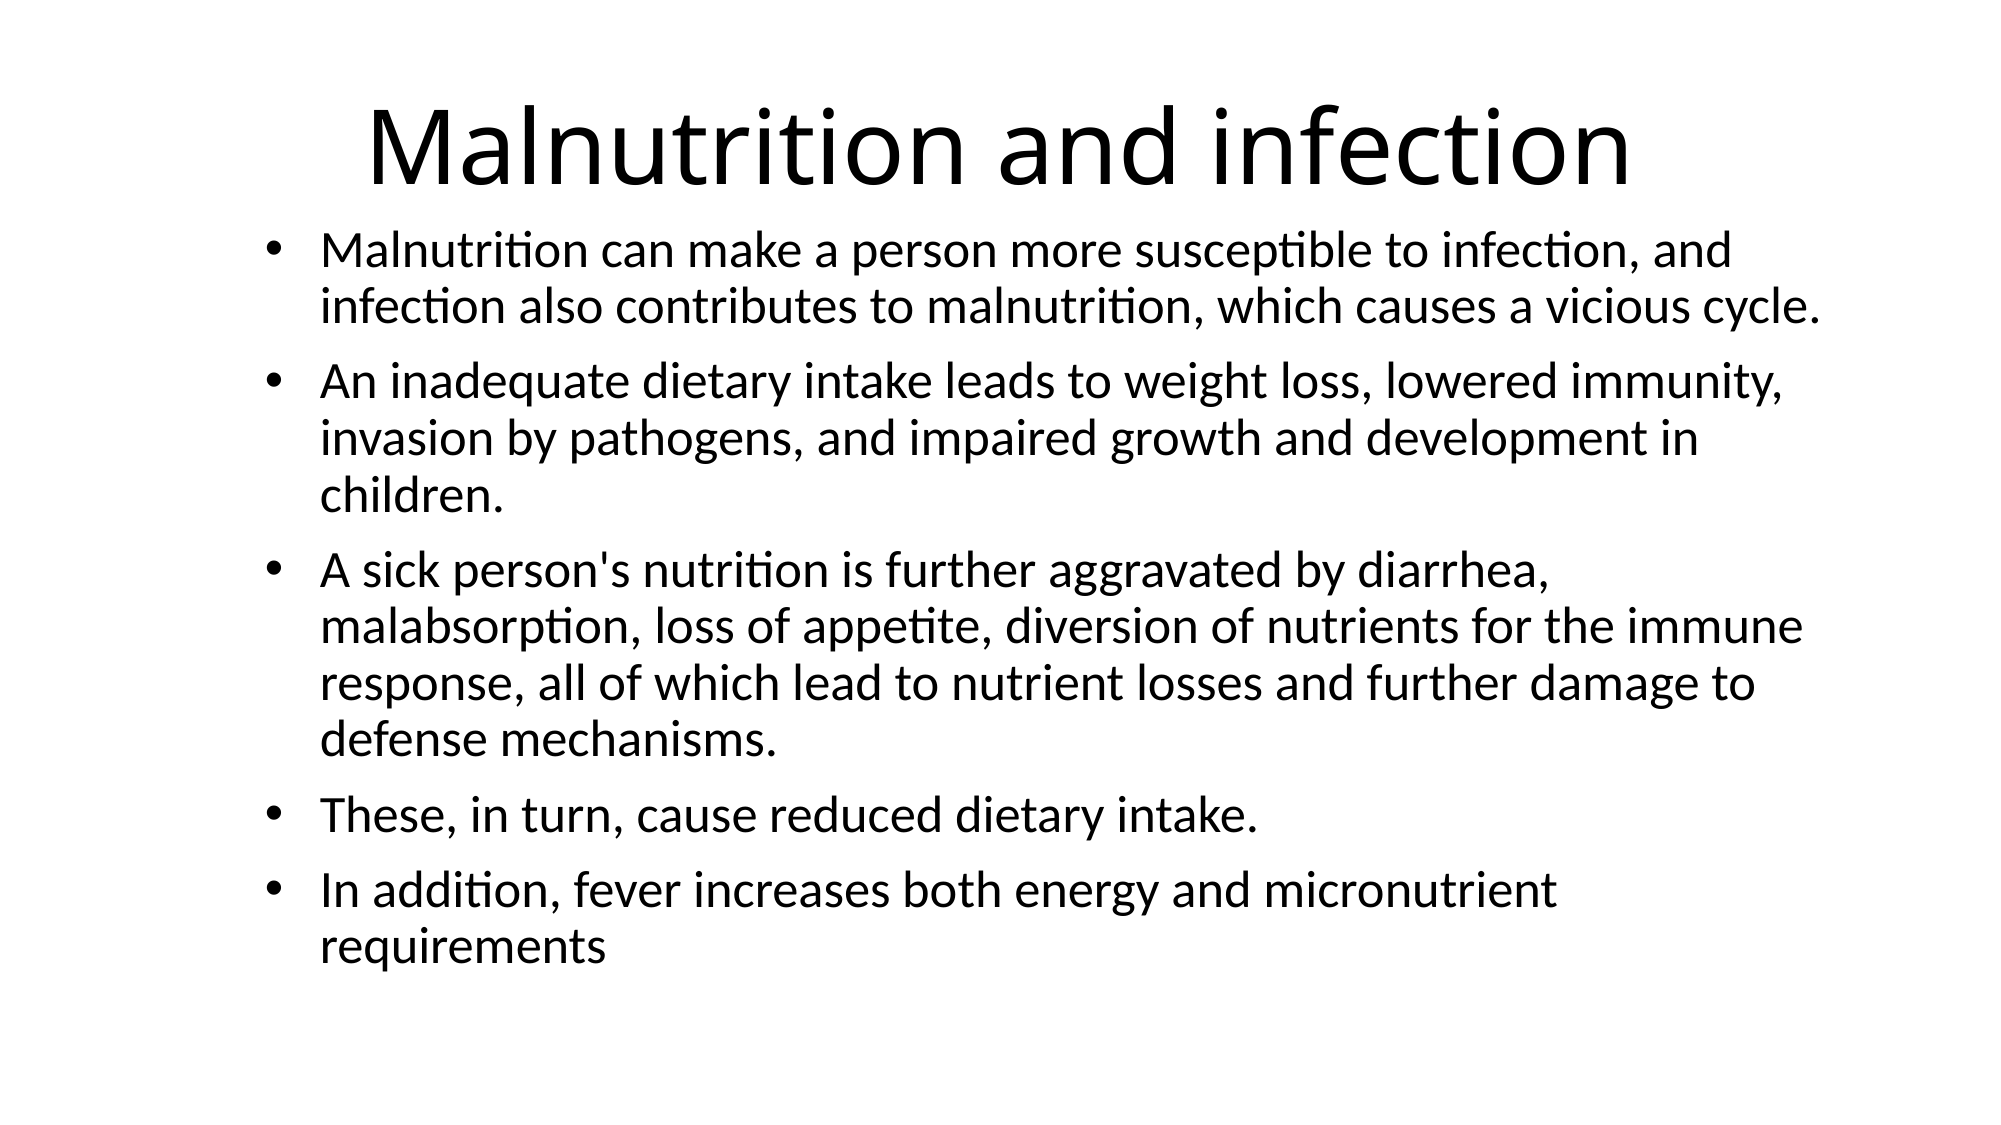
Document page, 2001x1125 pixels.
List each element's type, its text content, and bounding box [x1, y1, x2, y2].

subtitle Malnutrition can make a person more susceptible to infection, and infection also contributes to malnutrition, which causes a vicious cycle. An inadequate dietary intake leads to weight loss, lowered immunity, invasion by pathogens, and impaired growth and development in children. A sick person's nutrition is further aggravated by diarrhea, malabsorption, loss of appetite, diversion of nutrients for the immune response, all of which lead to nutrient losses and further damage to defense mechanisms. These, in turn, cause reduced dietary intake. In addition, fever increases both energy and micronutrient requirements [249, 214, 1844, 1040]
title Malnutrition and infection [249, 85, 1750, 214]
